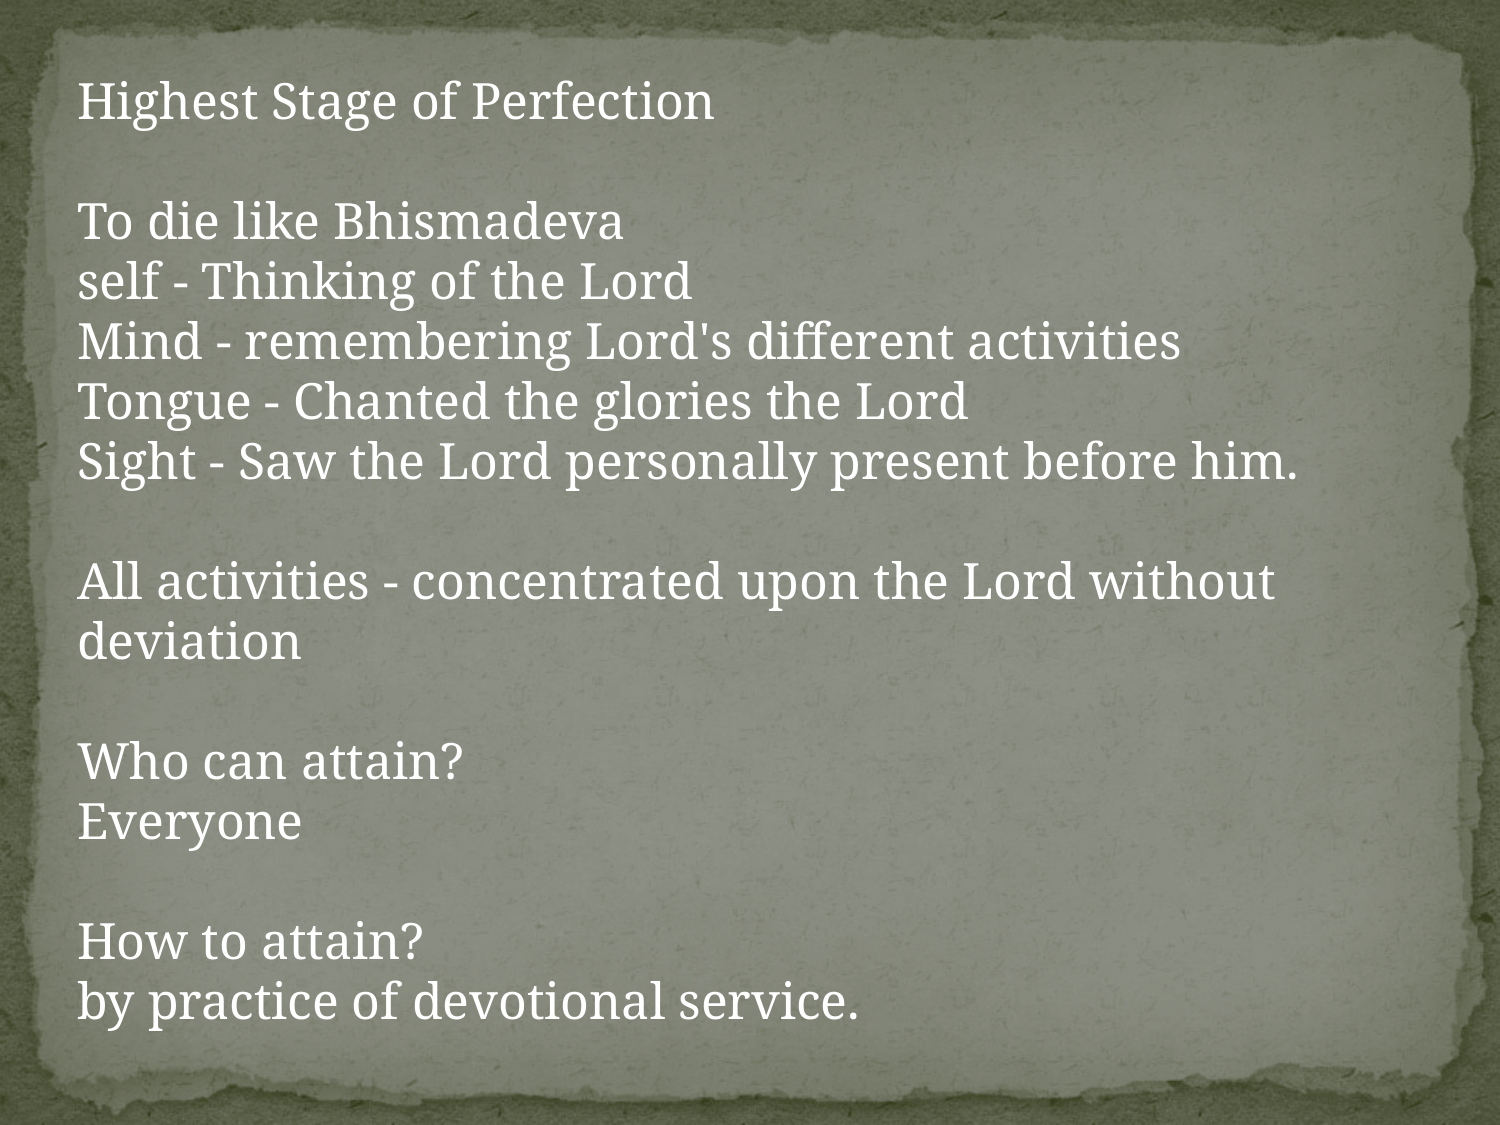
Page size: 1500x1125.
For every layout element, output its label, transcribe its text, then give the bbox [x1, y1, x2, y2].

text_box Highest Stage of Perfection To die like Bhismadeva self - Thinking of the Lord Mind - remembering Lord's different activities Tongue - Chanted the glories the Lord Sight - Saw the Lord personally present before him. All activities - concentrated upon the Lord without deviation Who can attain? Everyone How to attain? by practice of devotional service. [62, 62, 1438, 1098]
